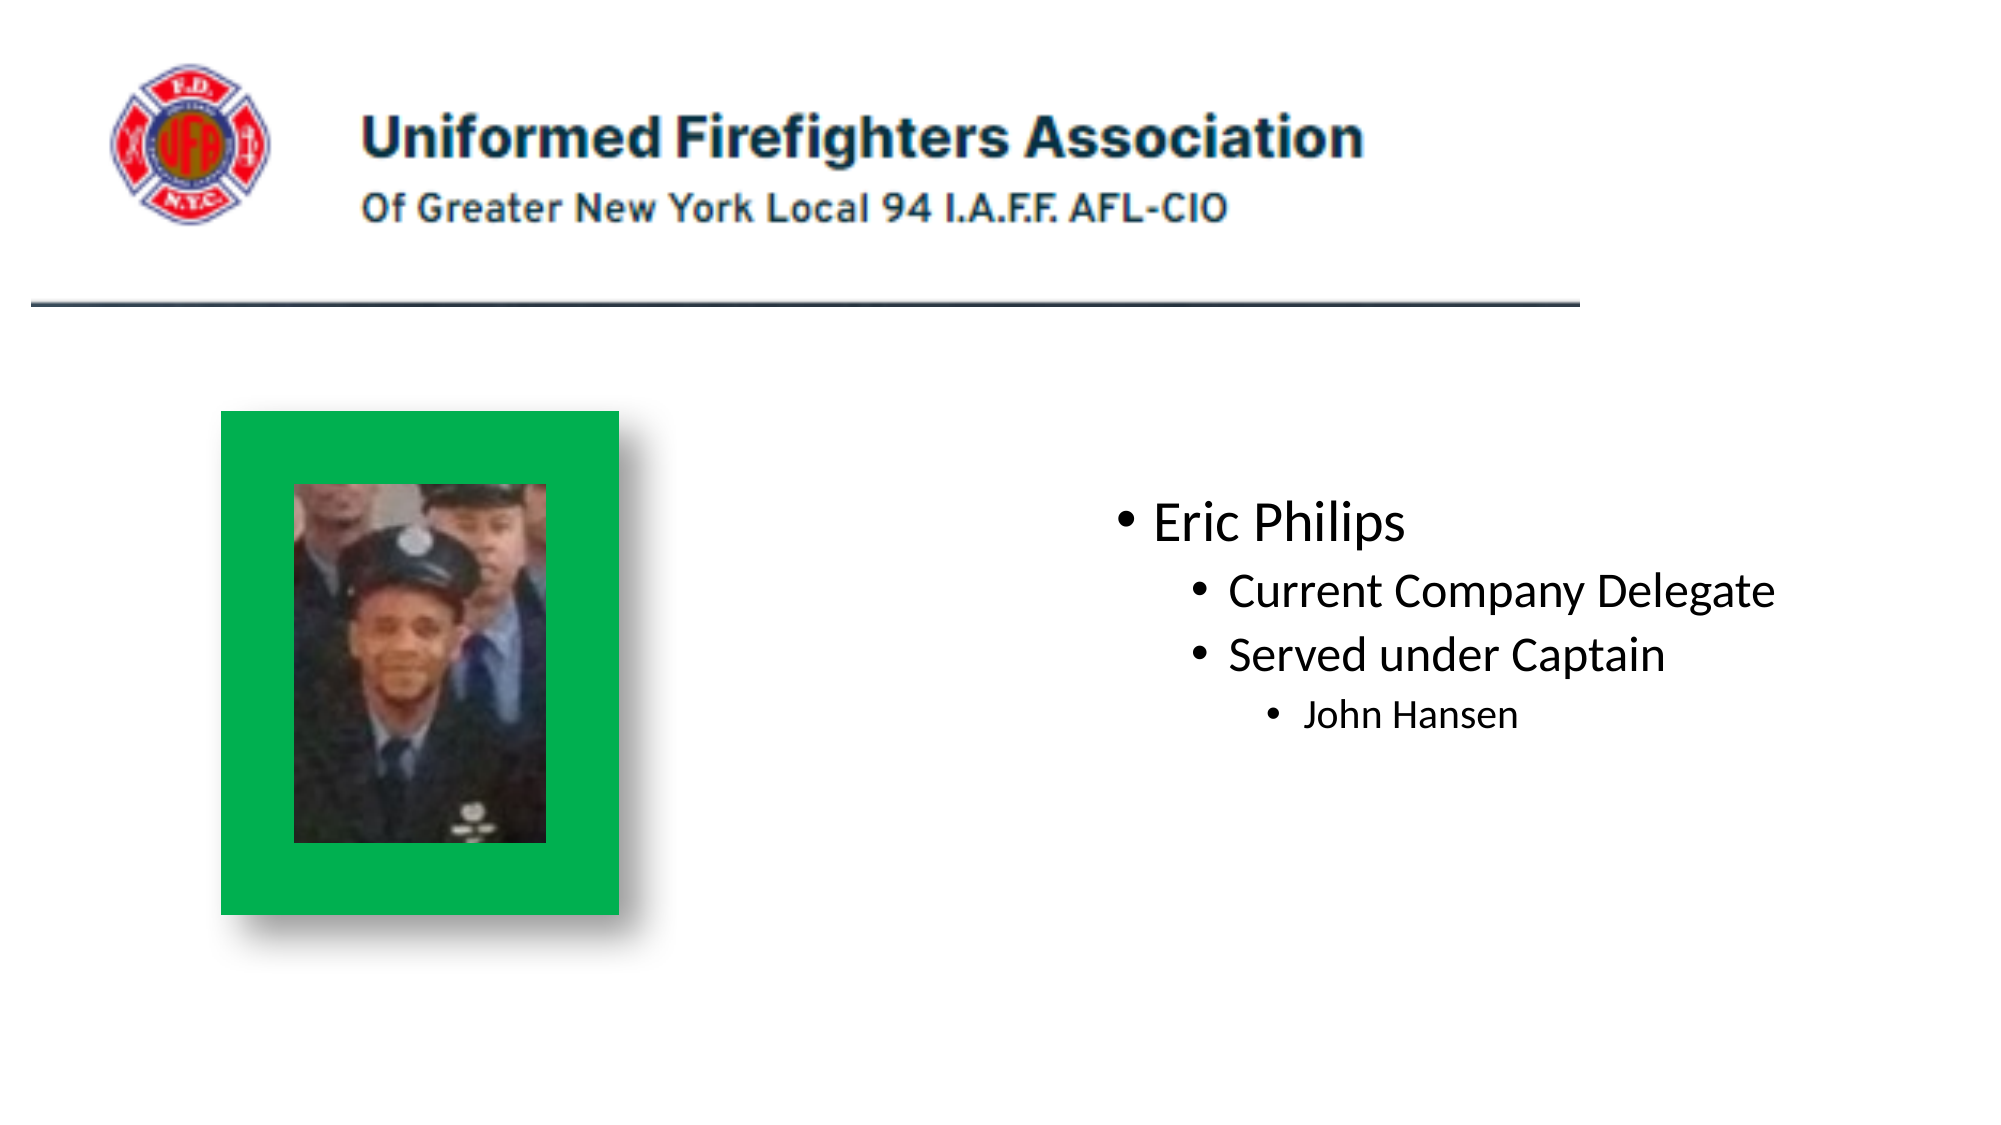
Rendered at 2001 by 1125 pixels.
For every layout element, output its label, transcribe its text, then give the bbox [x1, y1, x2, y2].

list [293, 483, 547, 843]
picture [31, 49, 1580, 307]
list Eric Philips Current Company Delegate Served under Captain John Hansen [1101, 483, 1863, 1014]
